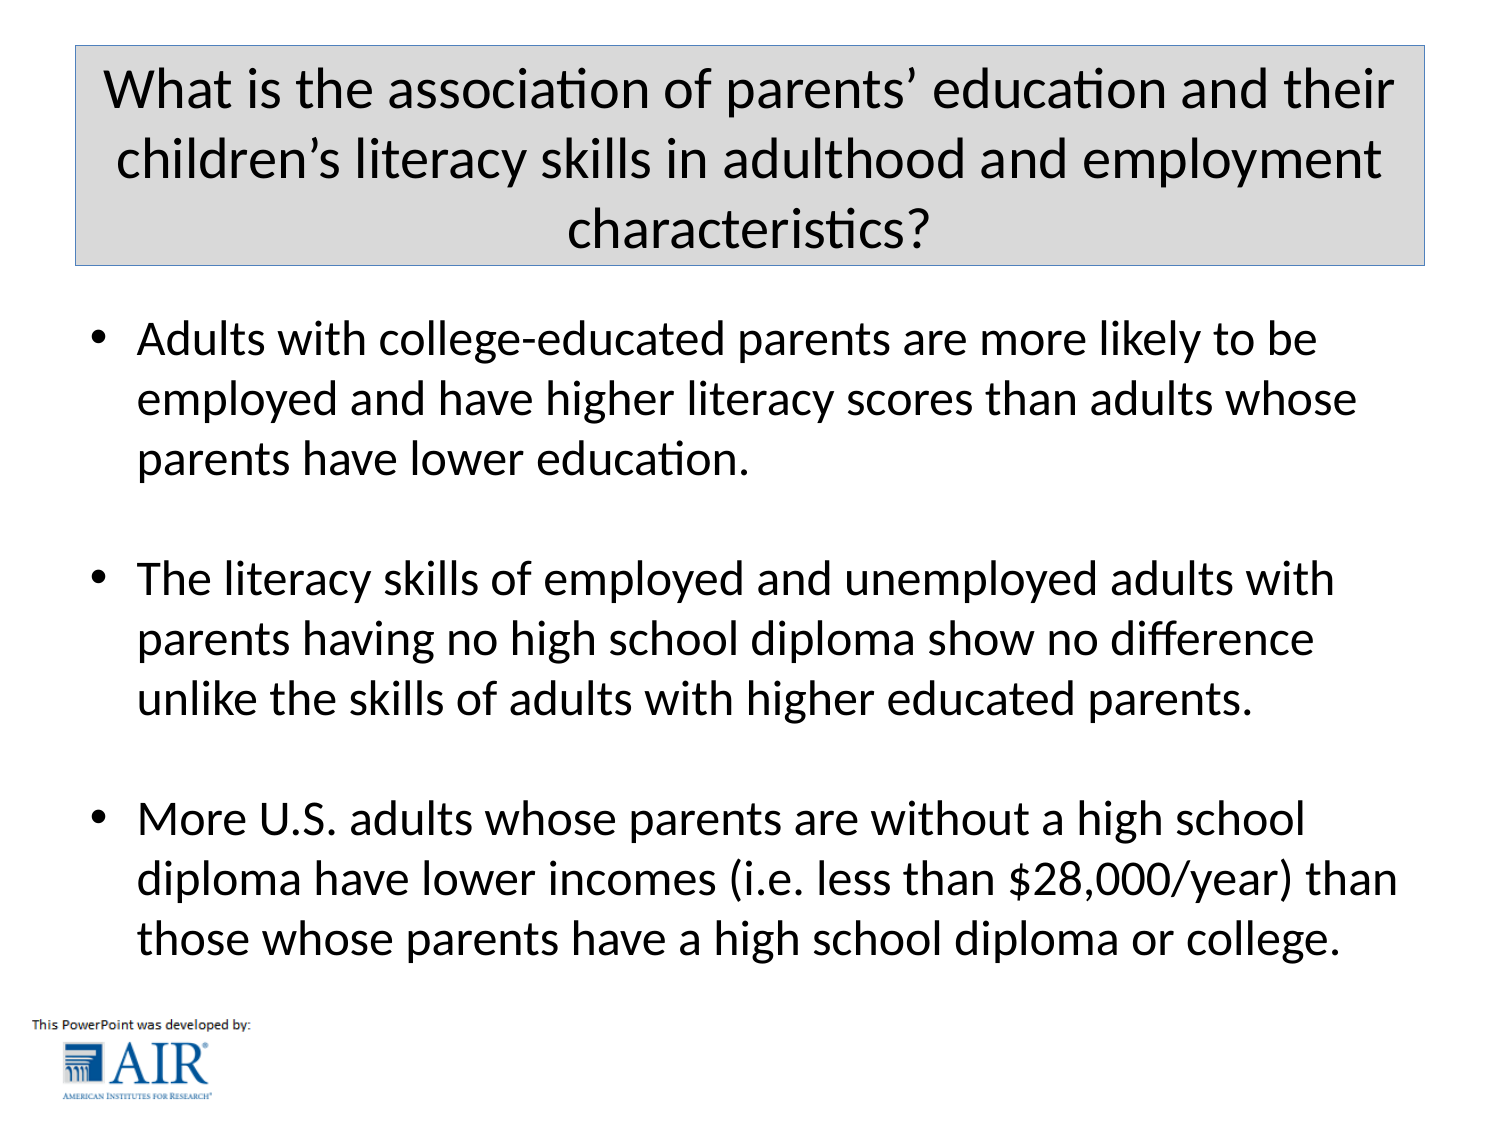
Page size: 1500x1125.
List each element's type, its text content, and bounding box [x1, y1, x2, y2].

text_box Adults with college-educated parents are more likely to be employed and have higher literacy scores than adults whose parents have lower education. The literacy skills of employed and unemployed adults with parents having no high school diploma show no difference unlike the skills of adults with higher educated parents. More U.S. adults whose parents are without a high school diploma have lower incomes (i.e. less than $28,000/year) than those whose parents have a high school diploma or college. [74, 298, 1425, 974]
picture [22, 1002, 262, 1106]
title What is the association of parents’ education and their children’s literacy skills in adulthood and employment characteristics? [75, 45, 1425, 266]
